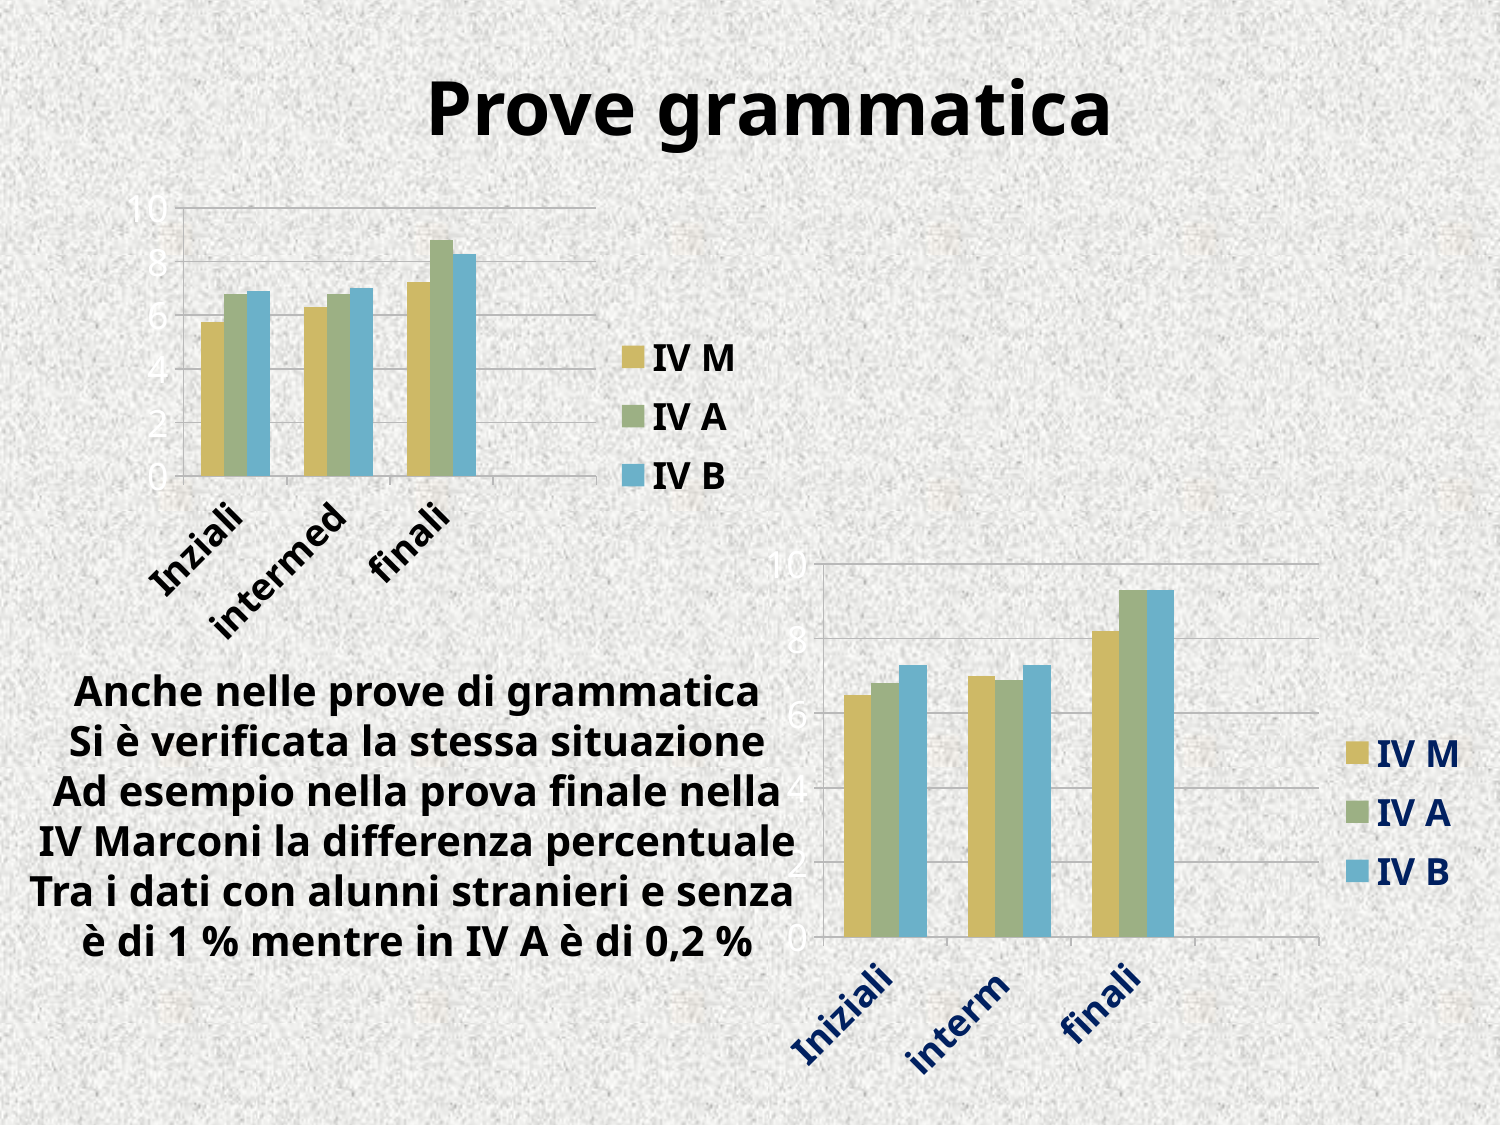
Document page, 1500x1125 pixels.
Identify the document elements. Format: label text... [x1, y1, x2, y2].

picture [0, 0, 1500, 1125]
chart [111, 172, 1487, 1097]
text_box Anche nelle prove di grammatica Si è verificata la stessa situazione Ad esempio nella prova finale nella IV Marconi la differenza percentuale Tra i dati con alunni stranieri e senza è di 1 % mentre in IV A è di 0,2 % [14, 656, 749, 972]
text_box Prove grammatica [410, 52, 1129, 158]
